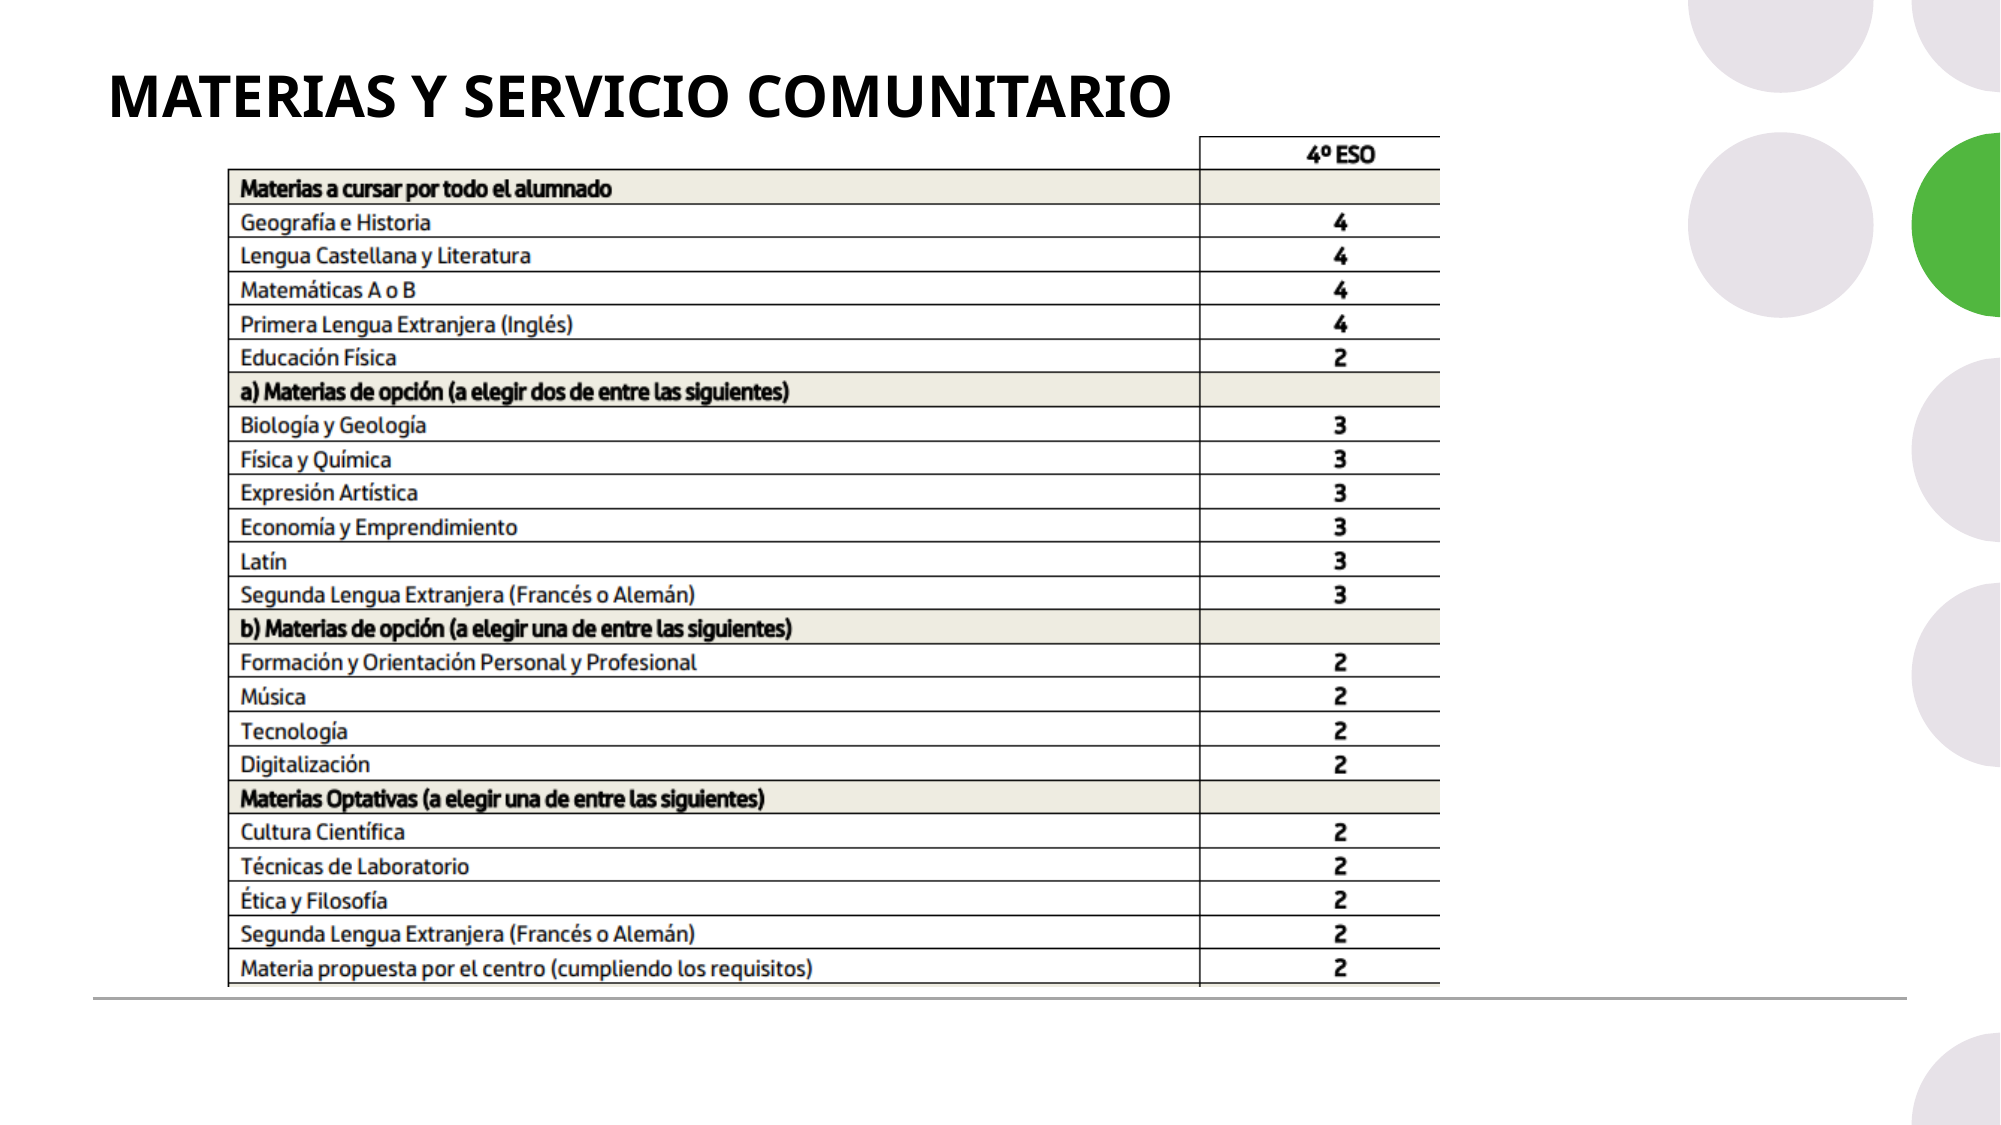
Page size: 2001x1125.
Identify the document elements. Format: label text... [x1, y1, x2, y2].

picture [213, 136, 1440, 987]
title MATERIAS Y SERVICIO COMUNITARIO [92, 51, 1535, 137]
